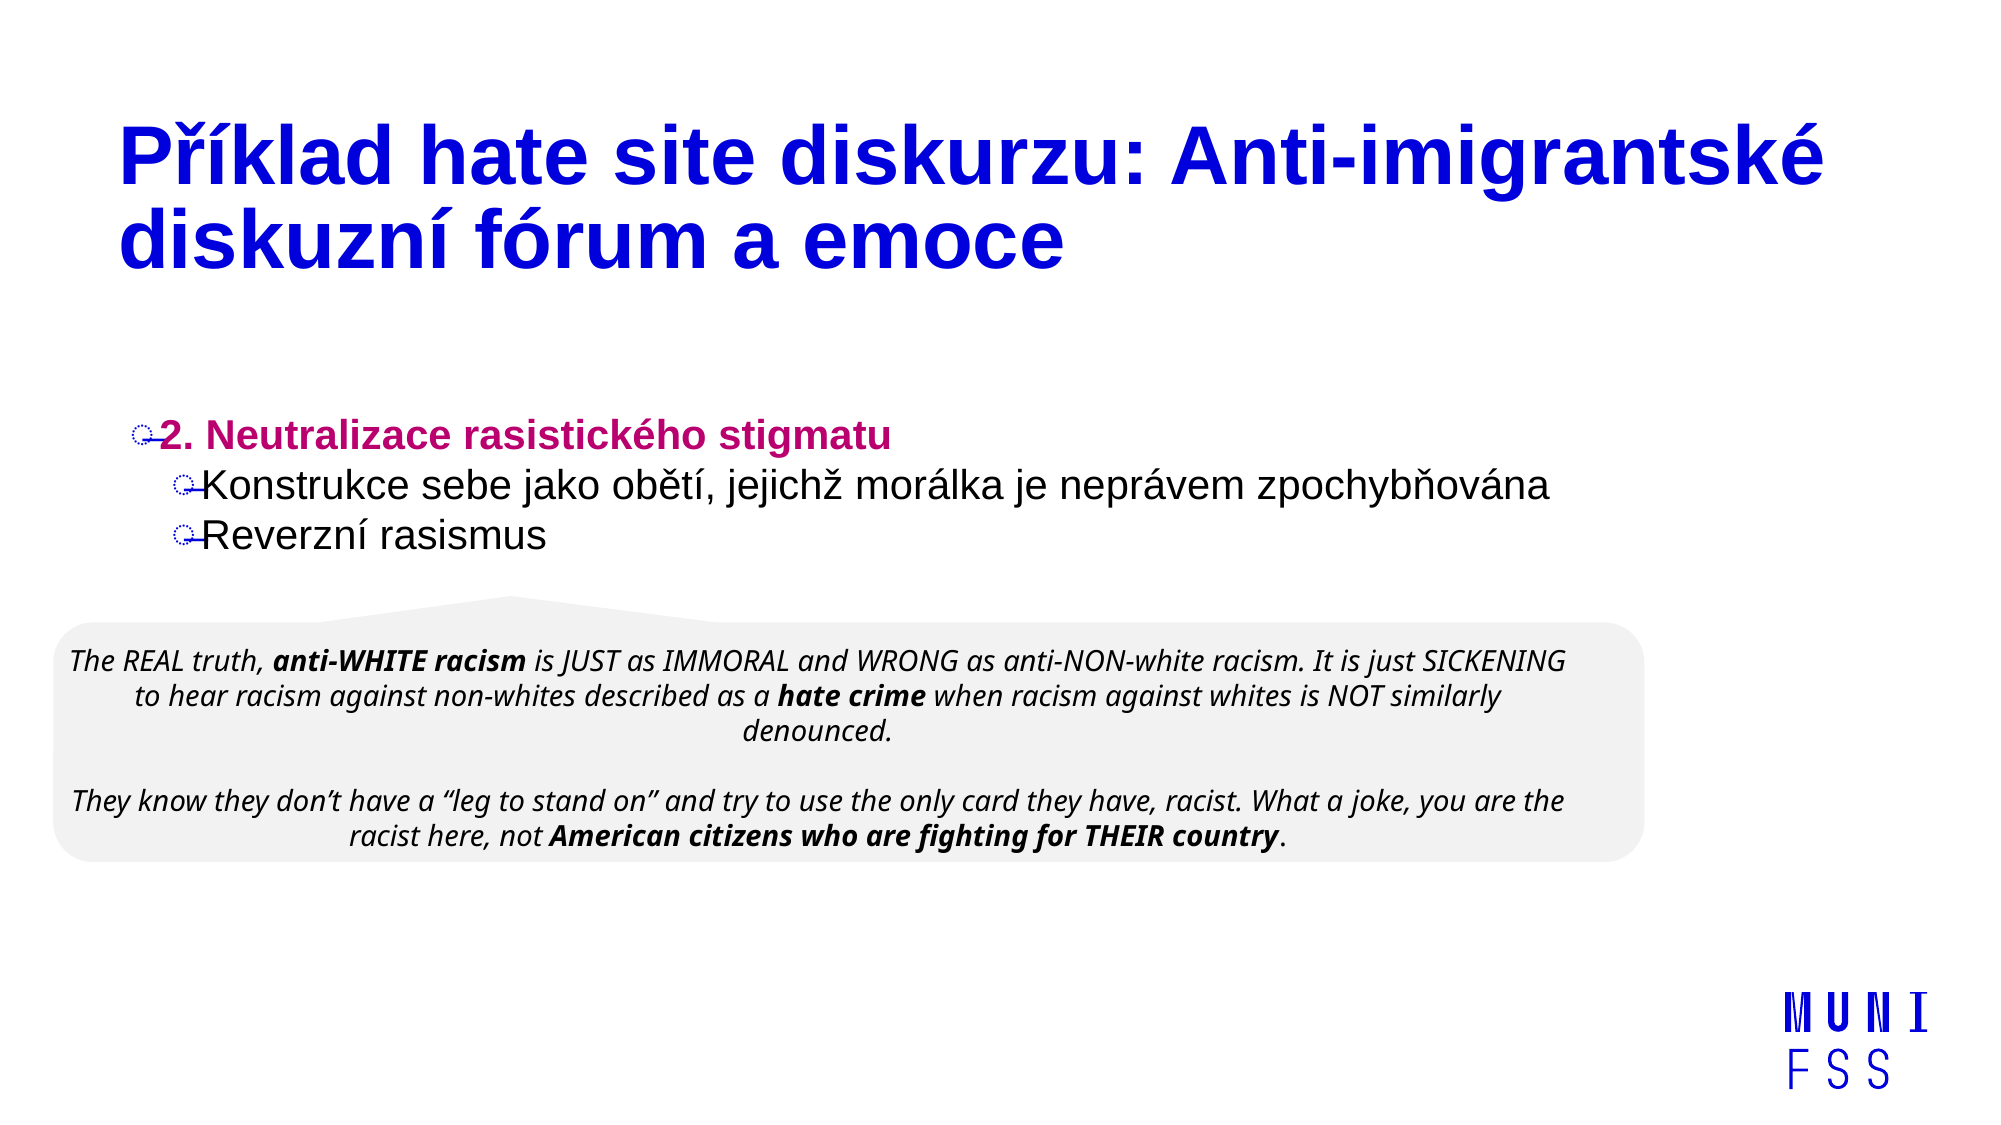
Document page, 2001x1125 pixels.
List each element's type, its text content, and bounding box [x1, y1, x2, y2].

title Příklad hate site diskurzu: Anti-imigrantské diskuzní fórum a emoce [118, 118, 1883, 193]
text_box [41, 622, 1645, 863]
list 2. Neutralizace rasistického stigmatu Konstrukce sebe jako obětí, jejichž morálka je neprávem zpochybňována Reverzní rasismus [118, 382, 1883, 623]
